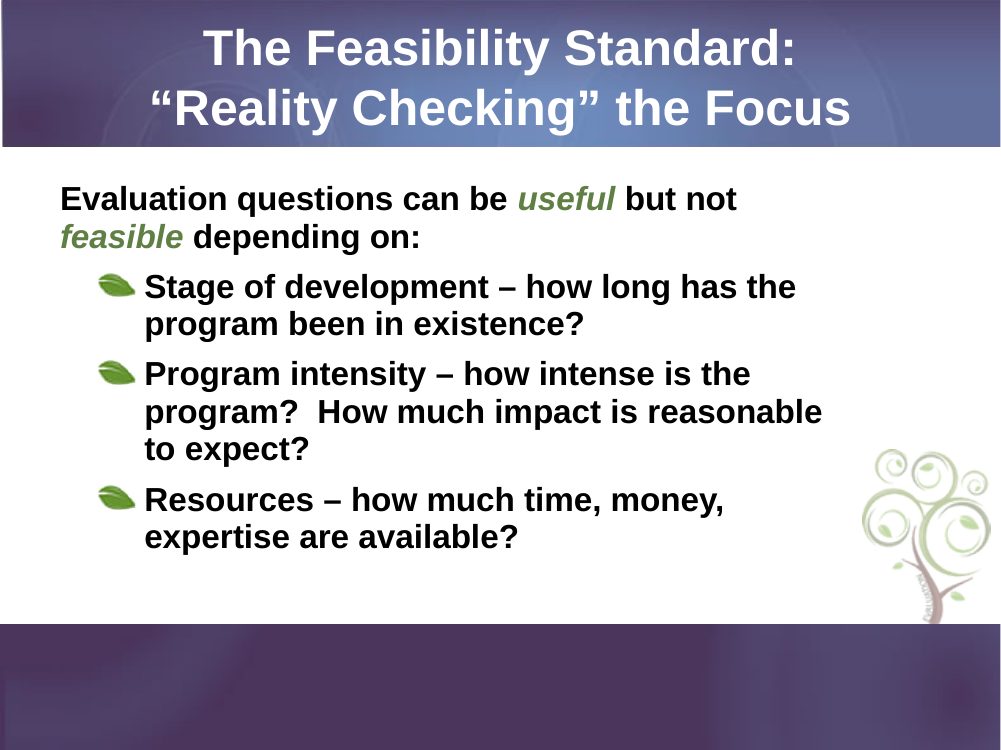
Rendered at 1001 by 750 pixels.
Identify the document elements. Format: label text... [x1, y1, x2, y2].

picture [97, 485, 136, 510]
picture [97, 273, 136, 297]
picture [0, 449, 1001, 750]
list Evaluation questions can be useful but not feasible depending on: Stage of development – how long has the program been in existence? Program intensity – how intense is the program? How much impact is reasonable to expect? Resources – how much time, money, expertise are available? [49, 174, 864, 613]
picture [0, 0, 1001, 147]
title The Feasibility Standard: “Reality Checking” the Focus [74, 12, 926, 138]
picture [97, 360, 136, 385]
